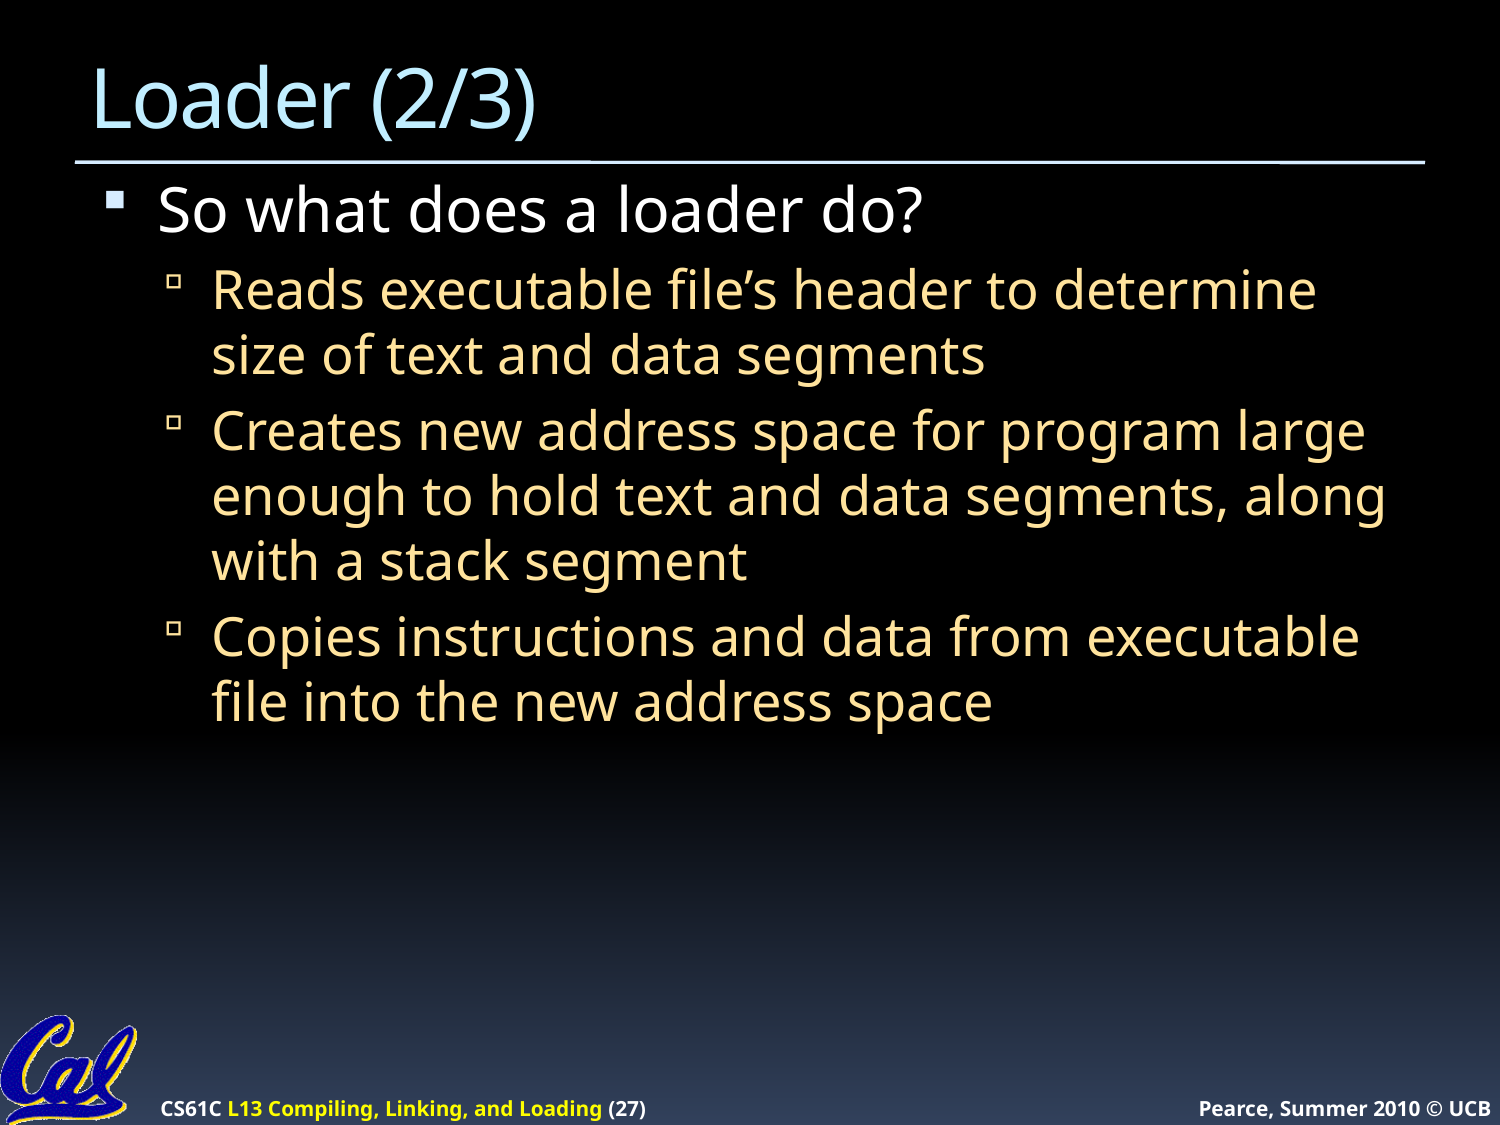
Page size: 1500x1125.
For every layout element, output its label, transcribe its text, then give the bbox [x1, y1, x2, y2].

title Loader (2/3) [75, 37, 1425, 162]
picture [0, 1015, 140, 1125]
list So what does a loader do? Reads executable file’s header to determine size of text and data segments Creates new address space for program large enough to hold text and data segments, along with a stack segment Copies instructions and data from executable file into the new address space [74, 162, 1426, 1043]
